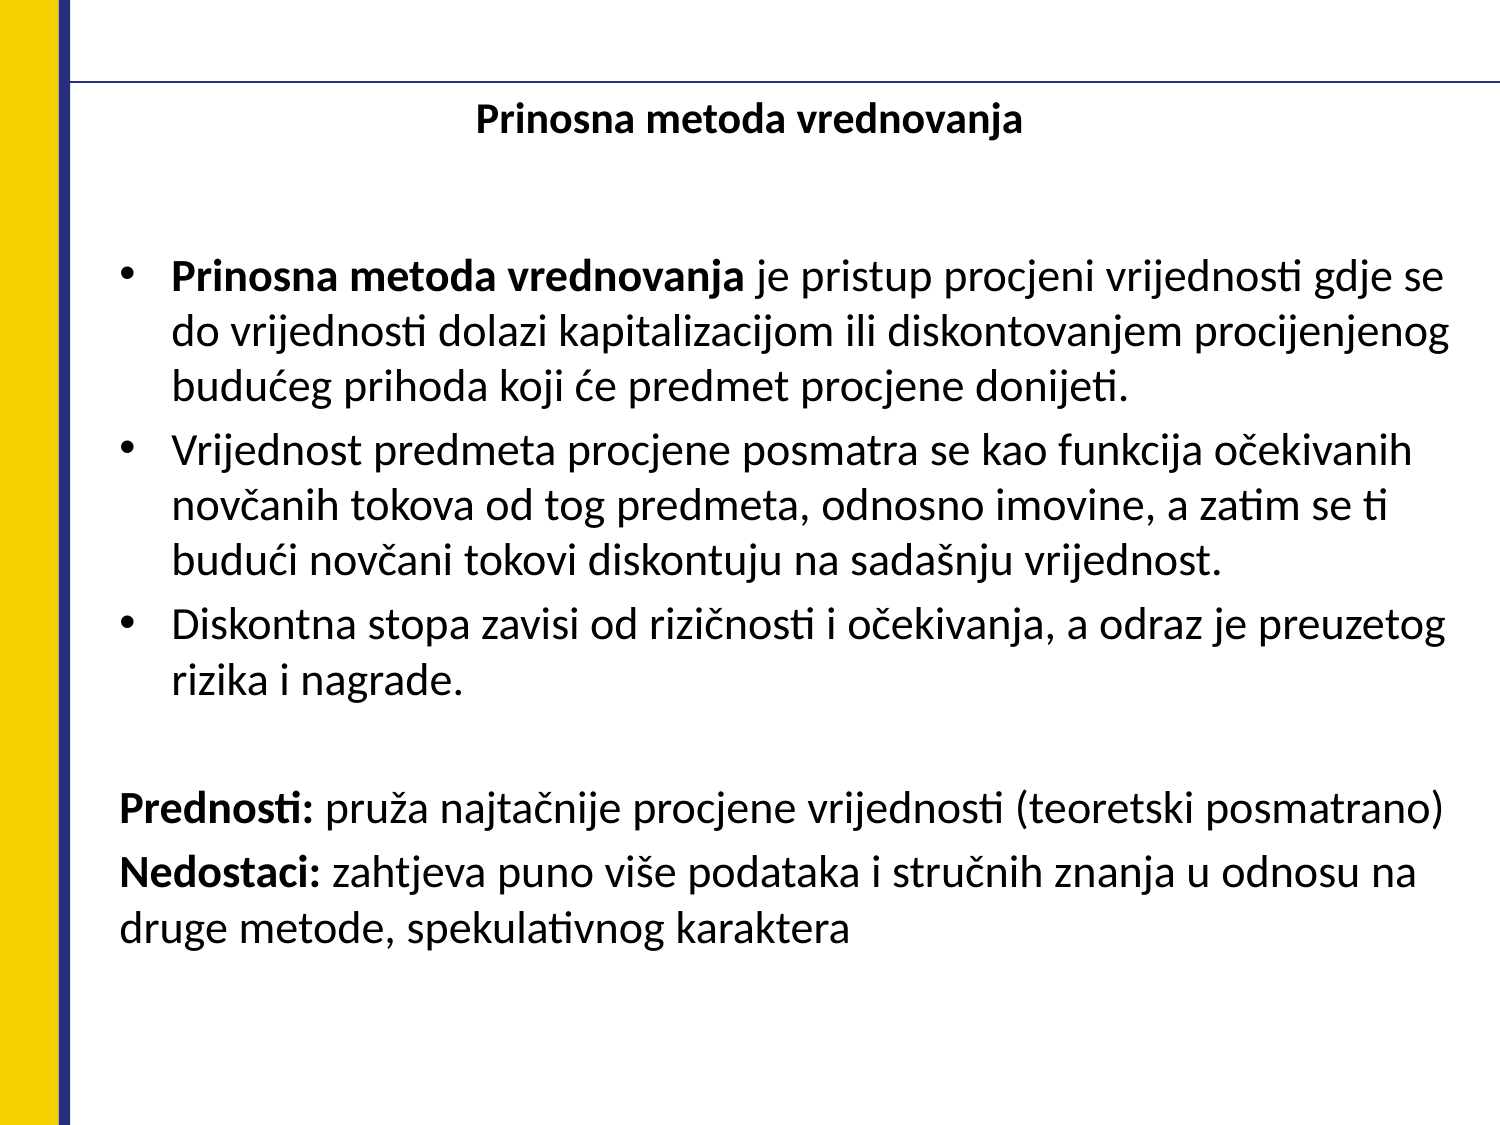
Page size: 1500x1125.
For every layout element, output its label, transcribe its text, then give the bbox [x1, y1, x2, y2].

list Prinosna metoda vrednovanja je pristup procjeni vrijednosti gdje se do vrijednosti dolazi kapitalizacijom ili diskontovanjem procijenjenog budućeg prihoda koji će predmet procjene donijeti. Vrijednost predmeta procjene posmatra se kao funkcija očekivanih novčanih tokova od tog predmeta, odnosno imovine, a zatim se ti budući novčani tokovi diskontuju na sadašnju vrijednost. Diskontna stopa zavisi od rizičnosti i očekivanja, a odraz je preuzetog rizika i nagrade. Prednosti: pruža najtačnije procjene vrijednosti (teoretski posmatrano) Nedostaci: zahtjeva puno više podataka i stručnih znanja u odnosu na druge metode, spekulativnog karaktera [104, 237, 1475, 1050]
title Prinosna metoda vrednovanja [75, 90, 1425, 150]
text_box [56, 0, 72, 1125]
text_box [0, 0, 56, 1125]
